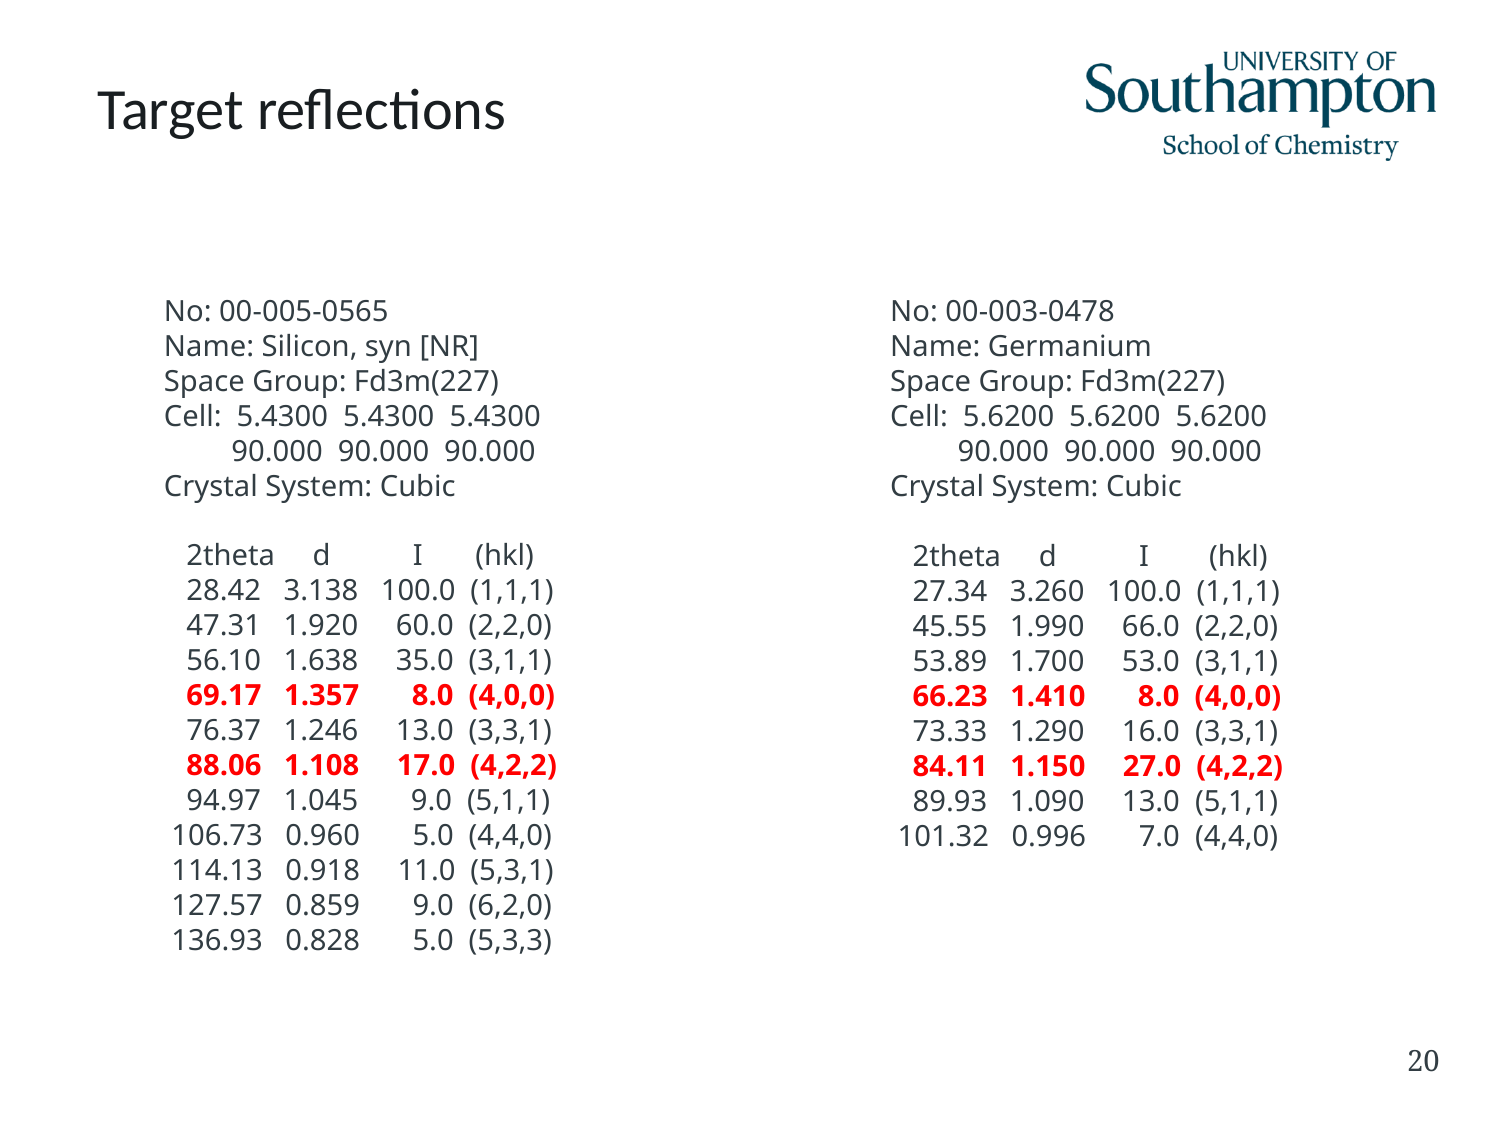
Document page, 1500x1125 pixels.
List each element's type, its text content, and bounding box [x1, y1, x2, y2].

text_box No: 00-005-0565 Name: Silicon, syn [NR] Space Group: Fd3m(227) Cell: 5.4300 5.4300 5.4300 90.000 90.000 90.000 Crystal System: Cubic 2theta d I (hkl) 28.42 3.138 100.0 (1,1,1) 47.31 1.920 60.0 (2,2,0) 56.10 1.638 35.0 (3,1,1) 69.17 1.357 8.0 (4,0,0) 76.37 1.246 13.0 (3,3,1) 88.06 1.108 17.0 (4,2,2) 94.97 1.045 9.0 (5,1,1) 106.73 0.960 5.0 (4,4,0) 114.13 0.918 11.0 (5,3,1) 127.57 0.859 9.0 (6,2,0) 136.93 0.828 5.0 (5,3,3) [149, 284, 670, 964]
text_box No: 00-003-0478 Name: Germanium Space Group: Fd3m(227) Cell: 5.6200 5.6200 5.6200 90.000 90.000 90.000 Crystal System: Cubic 2theta d I (hkl) 27.34 3.260 100.0 (1,1,1) 45.55 1.990 66.0 (2,2,0) 53.89 1.700 53.0 (3,1,1) 66.23 1.410 8.0 (4,0,0) 73.33 1.290 16.0 (3,3,1) 84.11 1.150 27.0 (4,2,2) 89.93 1.090 13.0 (5,1,1) 101.32 0.996 7.0 (4,4,0) [875, 285, 1390, 860]
text_box Target reflections [82, 63, 521, 149]
slide_number 20 [1089, 1034, 1440, 1114]
picture [1086, 51, 1436, 161]
picture [1086, 79, 1108, 109]
